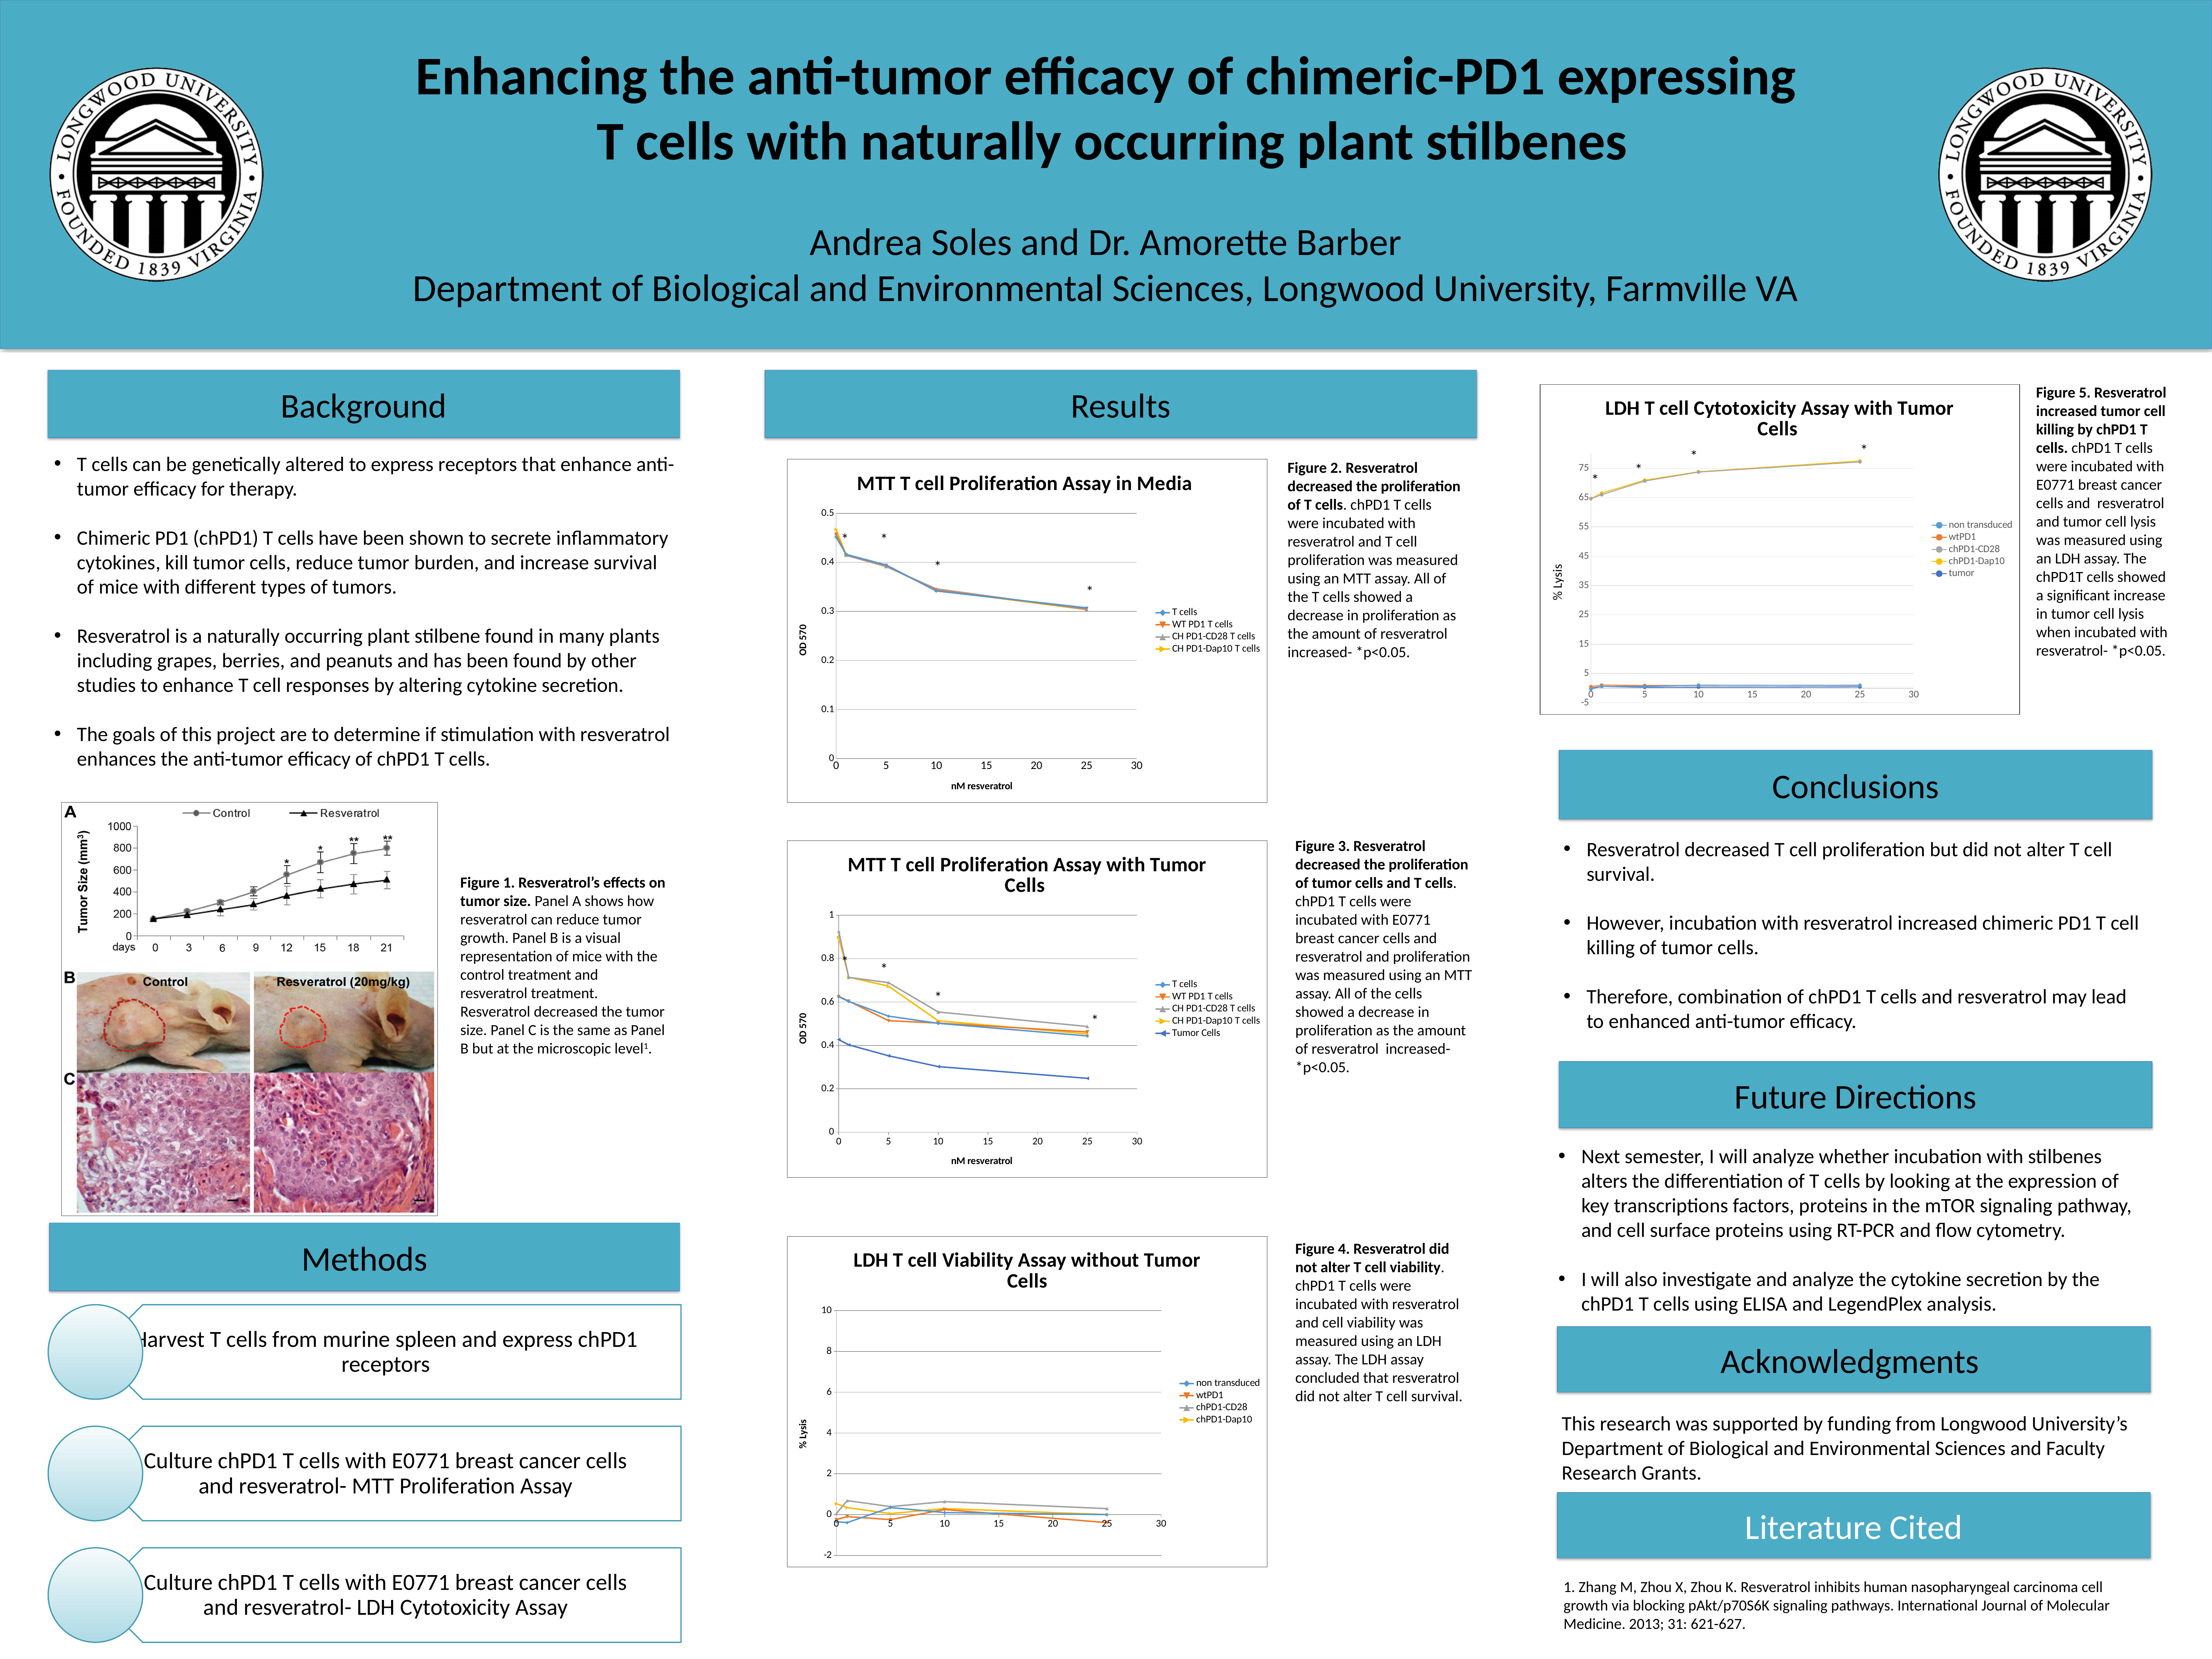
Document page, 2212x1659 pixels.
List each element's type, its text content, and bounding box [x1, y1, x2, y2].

text_box Figure 1. Resveratrol’s effects on tumor size. Panel A shows how resveratrol can reduce tumor growth. Panel B is a visual representation of mice with the control treatment and resveratrol treatment. Resveratrol decreased the tumor size. Panel C is the same as Panel B but at the microscopic level1. [456, 870, 671, 1059]
picture [49, 67, 264, 282]
text_box Figure 4. Resveratrol did not alter T cell viability. chPD1 T cells were incubated with resveratrol and cell viability was measured using an LDH assay. The LDH assay concluded that resveratrol did not alter T cell survival. [1291, 1236, 1470, 1407]
text_box Background [48, 370, 680, 438]
text_box This research was supported by funding from Longwood University’s Department of Biological and Environmental Sciences and Faculty Research Grants. [1557, 1408, 2151, 1486]
text_box Future Directions [1559, 1061, 2152, 1128]
text_box Conclusions [1559, 750, 2152, 819]
text_box Acknowledgments [1557, 1326, 2151, 1392]
text_box Resveratrol decreased T cell proliferation but did not alter T cell survival. However, incubation with resveratrol increased chimeric PD1 T cell killing of tumor cells. Therefore, combination of chPD1 T cells and resveratrol may lead to enhanced anti-tumor efficacy. [1559, 833, 2152, 1035]
text_box Results [765, 370, 1477, 438]
picture [61, 802, 438, 1216]
text_box 1. Zhang M, Zhou X, Zhou K. Resveratrol inhibits human nasopharyngeal carcinoma cell growth via blocking pAkt/p70S6K signaling pathways. International Journal of Molecular Medicine. 2013; 31: 621-627. [1559, 1574, 2147, 1634]
chart [787, 459, 1268, 803]
text_box Literature Cited [1557, 1492, 2151, 1558]
text_box Figure 2. Resveratrol decreased the proliferation of T cells. chPD1 T cells were incubated with resveratrol and T cell proliferation was measured using an MTT assay. All of the T cells showed a decrease in proliferation as the amount of resveratrol increased- *p<0.05. [1283, 455, 1470, 663]
text_box Next semester, I will analyze whether incubation with stilbenes alters the differentiation of T cells by looking at the expression of key transcriptions factors, proteins in the mTOR signaling pathway, and cell surface proteins using RT-PCR and flow cytometry. I will also investigate and analyze the cytokine secretion by the chPD1 T cells using ELISA and LegendPlex analysis. [1554, 1140, 2147, 1317]
text_box Methods [49, 1223, 680, 1291]
text_box Figure 3. Resveratrol decreased the proliferation of tumor cells and T cells. chPD1 T cells were incubated with E0771 breast cancer cells and resveratrol and proliferation was measured using an MTT assay. All of the cells showed a decrease in proliferation as the amount of resveratrol increased- *p<0.05. [1291, 833, 1477, 1096]
chart [1540, 384, 2020, 715]
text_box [0, 1304, 805, 1643]
text_box Figure 5. Resveratrol increased tumor cell killing by chPD1 T cells. chPD1 T cells were incubated with E0771 breast cancer cells and resveratrol and tumor cell lysis was measured using an LDH assay. The chPD1T cells showed a significant increase in tumor cell lysis when incubated with resveratrol- *p<0.05. [2031, 380, 2178, 680]
picture [1938, 67, 2152, 282]
text_box Enhancing the anti-tumor efficacy of chimeric-PD1 expressing T cells with naturally occurring plant stilbenes Andrea Soles and Dr. Amorette Barber Department of Biological and Environmental Sciences, Longwood University, Farmville VA [0, 0, 2212, 349]
chart [787, 841, 1268, 1178]
text_box T cells can be genetically altered to express receptors that enhance anti-tumor efficacy for therapy. Chimeric PD1 (chPD1) T cells have been shown to secrete inflammatory cytokines, kill tumor cells, reduce tumor burden, and increase survival of mice with different types of tumors. Resveratrol is a naturally occurring plant stilbene found in many plants including grapes, berries, and peanuts and has been found by other studies to enhance T cell responses by altering cytokine secretion. The goals of this project are to determine if stimulation with resveratrol enhances the anti-tumor efficacy of chPD1 T cells. [49, 448, 680, 772]
chart [787, 1236, 1268, 1567]
